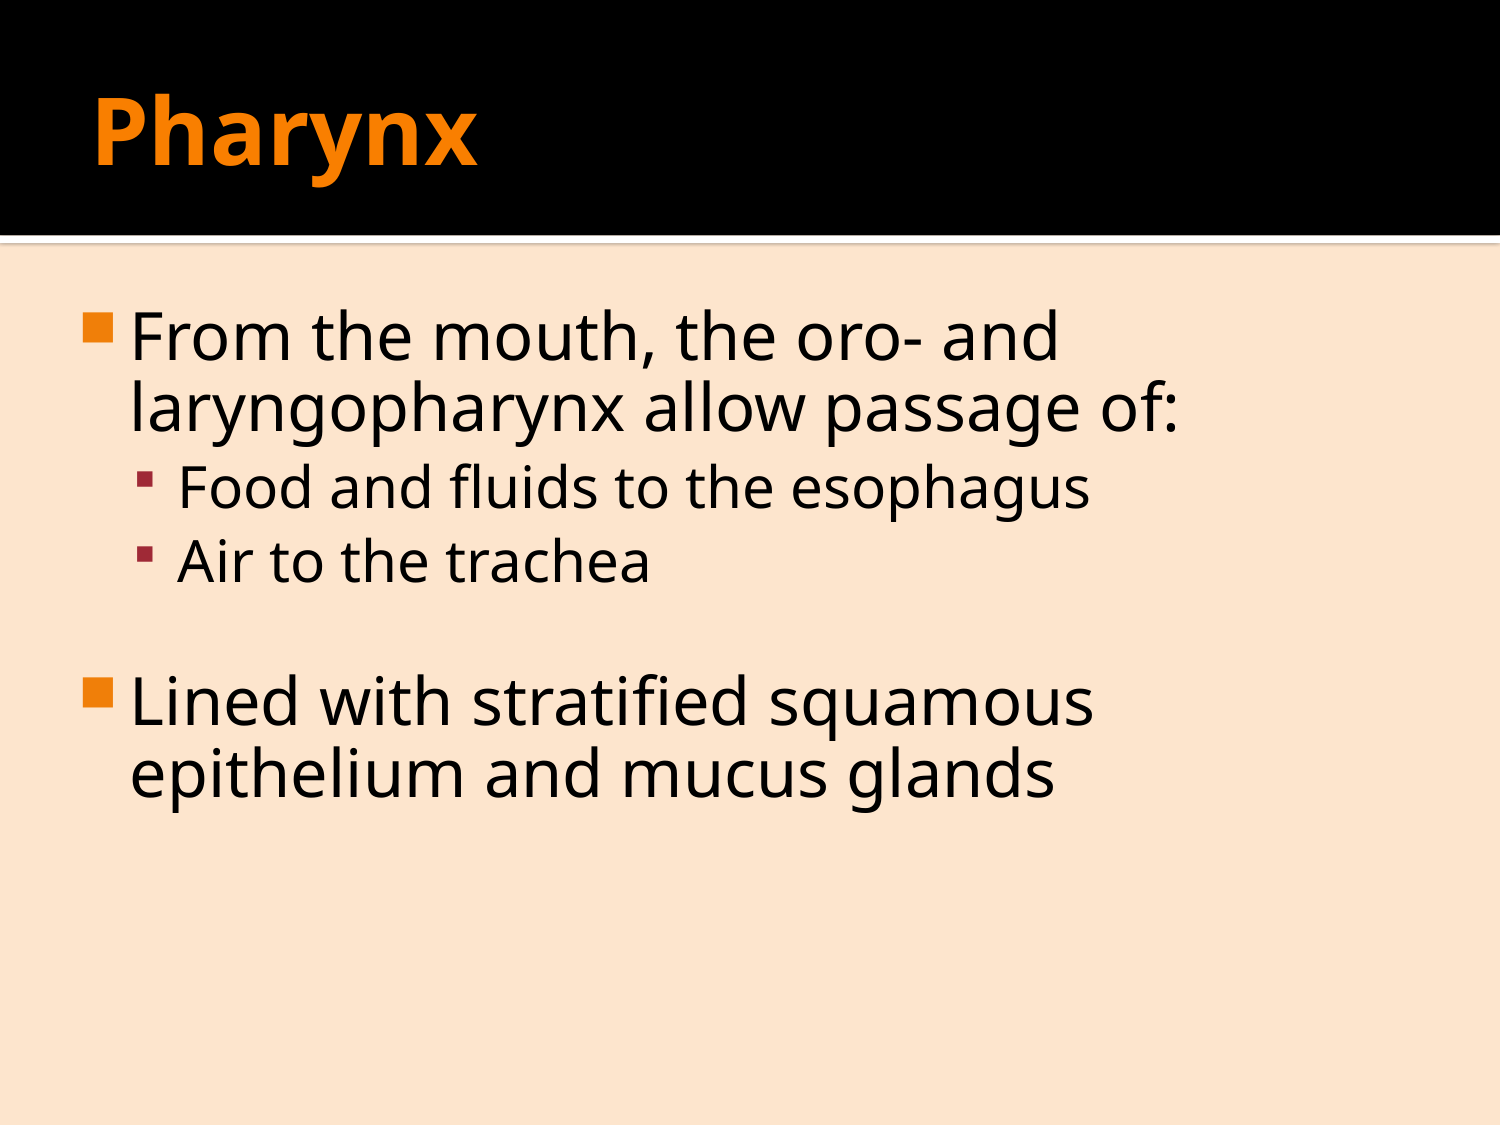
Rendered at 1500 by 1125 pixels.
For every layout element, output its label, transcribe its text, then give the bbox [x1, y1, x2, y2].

list From the mouth, the oro- and laryngopharynx allow passage of: Food and fluids to the esophagus Air to the trachea Lined with stratified squamous epithelium and mucus glands [48, 287, 1406, 1056]
title Pharynx [75, 25, 1425, 231]
